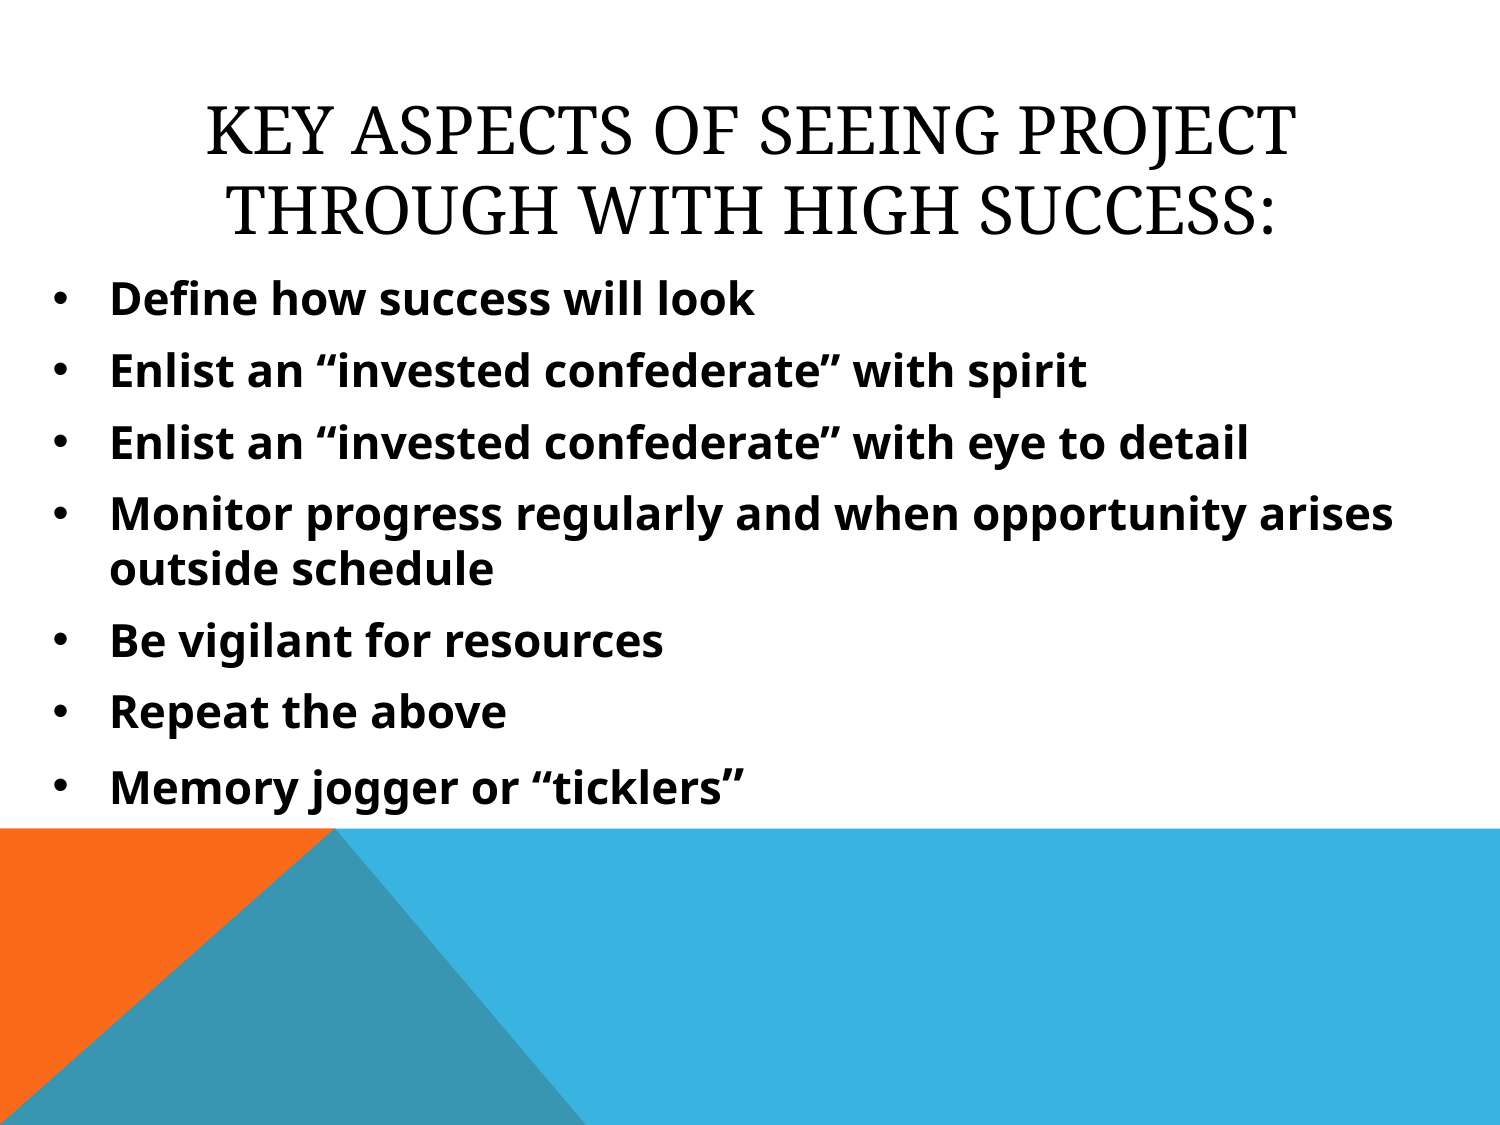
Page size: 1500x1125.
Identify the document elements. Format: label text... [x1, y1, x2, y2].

title Key aspects of seeing project through with high success: [135, 60, 1369, 262]
list Define how success will look Enlist an “invested confederate” with spirit Enlist an “invested confederate” with eye to detail Monitor progress regularly and when opportunity arises outside schedule Be vigilant for resources Repeat the above Memory jogger or “ticklers” [37, 262, 1463, 875]
